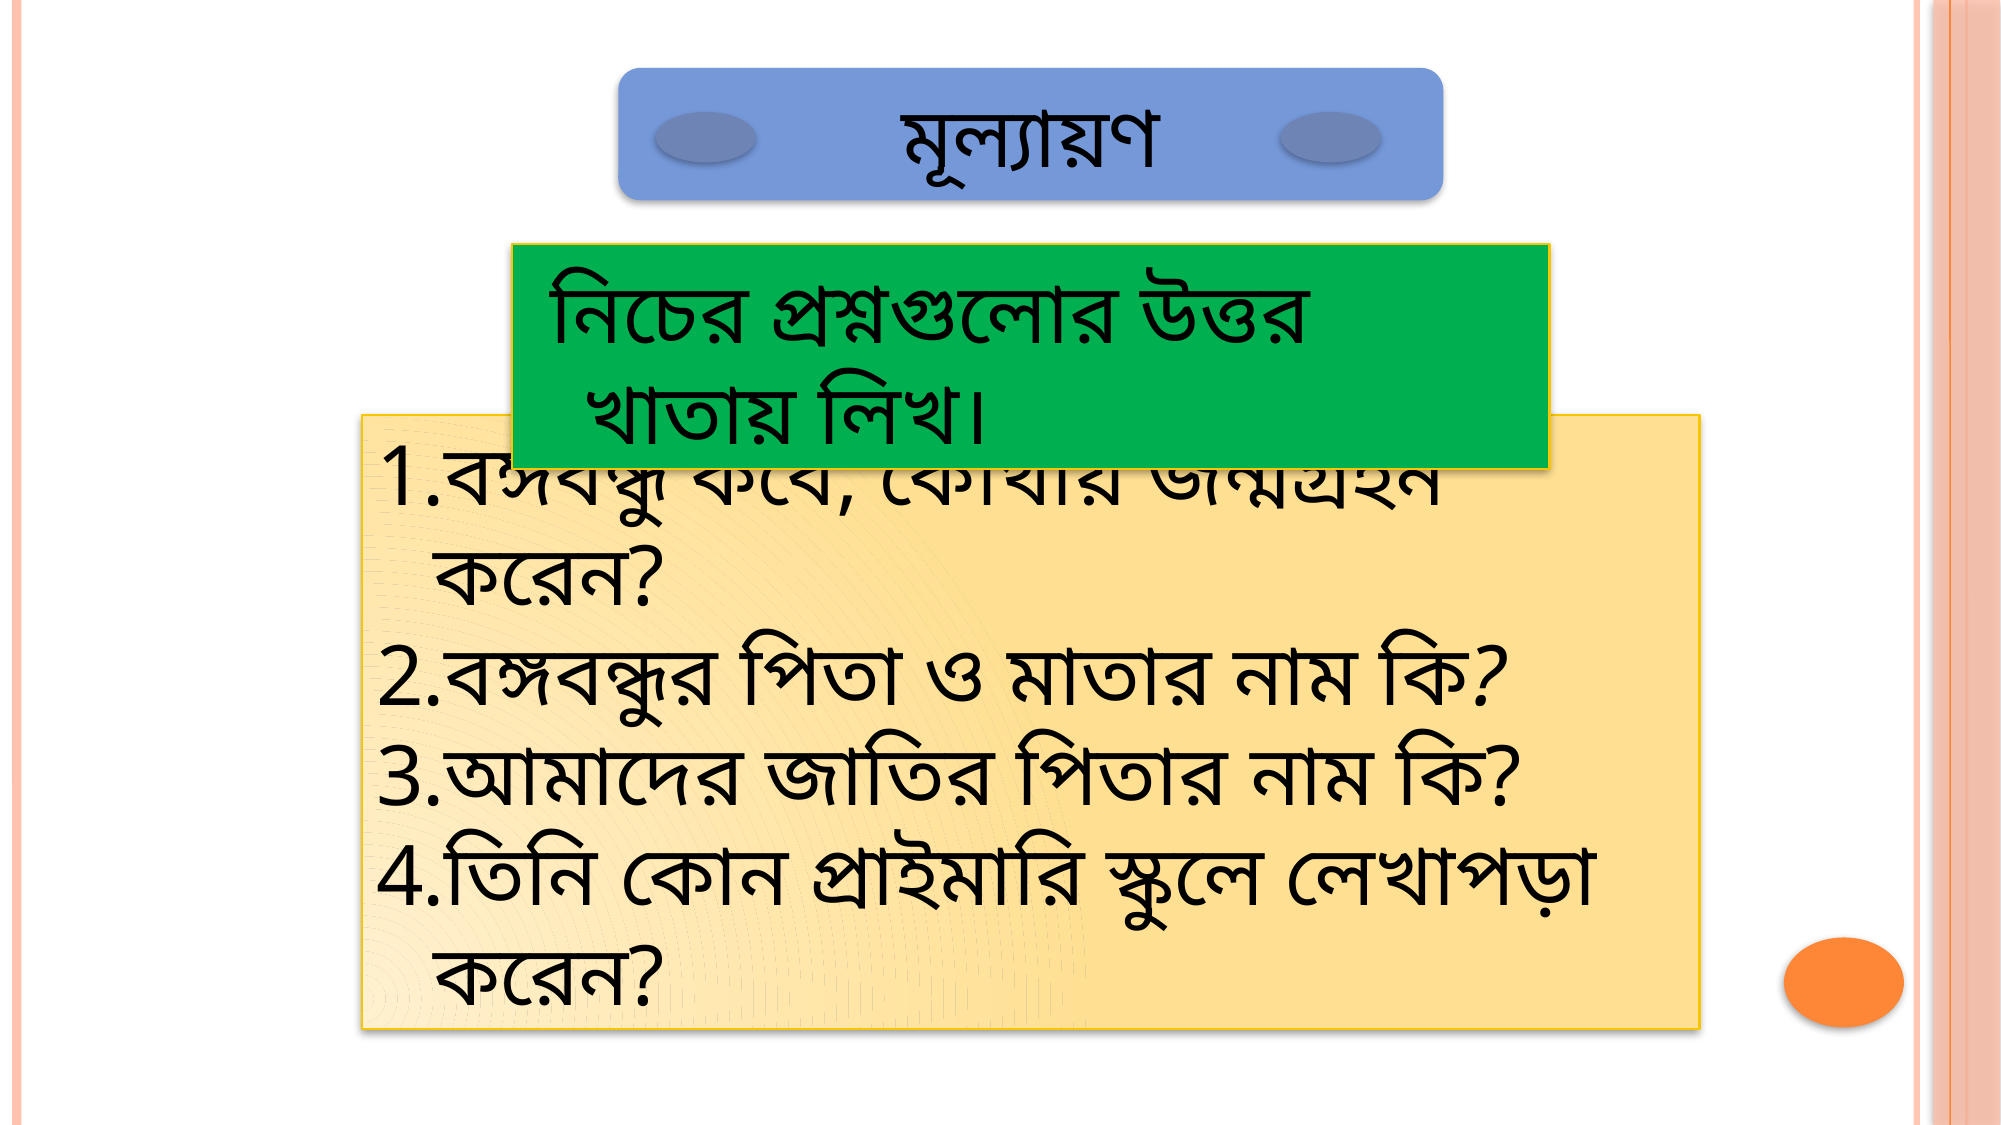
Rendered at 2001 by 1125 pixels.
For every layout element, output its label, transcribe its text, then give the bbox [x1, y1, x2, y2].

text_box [617, 67, 1444, 201]
text_box নিচের প্রশ্নগুলোর উত্তর খাতায় লিখ। [511, 243, 1551, 470]
text_box বঙ্গবন্ধু কবে, কোথায় জন্মগ্রহন করেন? বঙ্গবন্ধুর পিতা ও মাতার নাম কি? আমাদের জাতির পিতার নাম কি? তিনি কোন প্রাইমারি স্কুলে লেখাপড়া করেন? [361, 414, 1701, 1030]
